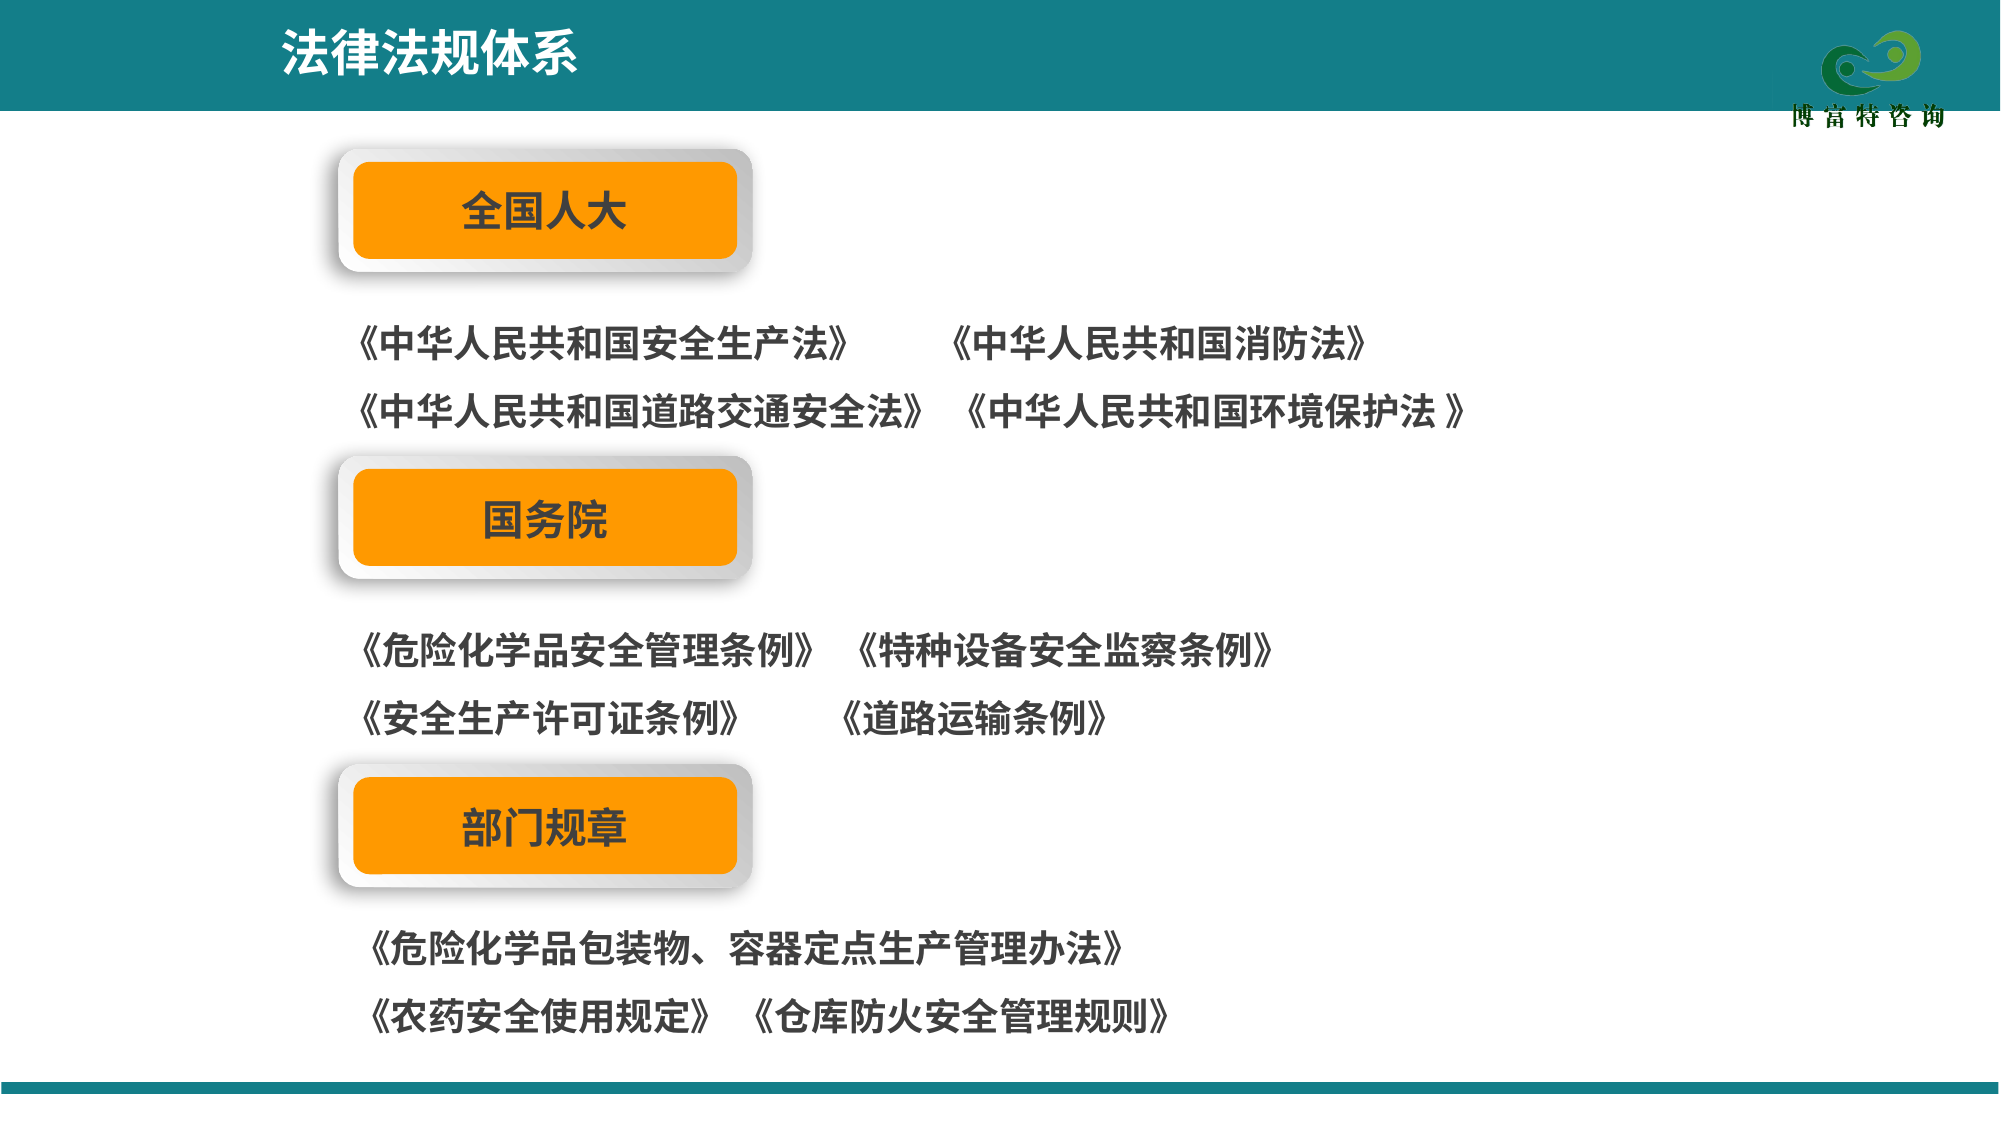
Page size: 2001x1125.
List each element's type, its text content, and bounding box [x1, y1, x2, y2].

text_box [353, 161, 738, 259]
picture [1772, 30, 1969, 131]
text_box 《危险化学品包装物、容器定点生产管理办法》 《农药安全使用规定》 《仓库防火安全管理规则》 [338, 895, 1473, 1046]
text_box 法律法规体系 [265, 14, 599, 89]
text_box 部门规章 [446, 794, 644, 860]
text_box [338, 456, 753, 579]
text_box [353, 468, 738, 566]
text_box [338, 149, 753, 272]
text_box 全国人大 [446, 177, 644, 243]
text_box 《危险化学品安全管理条例》 《特种设备安全监察条例》 《安全生产许可证条例》 《道路运输条例》 [330, 597, 1449, 747]
text_box 国务院 [467, 486, 623, 551]
text_box [353, 777, 738, 875]
text_box 《中华人民共和国安全生产法》 《中华人民共和国消防法》 《中华人民共和国道路交通安全法》 《中华人民共和国环境保护法 》 [326, 290, 1522, 441]
text_box [338, 764, 753, 888]
